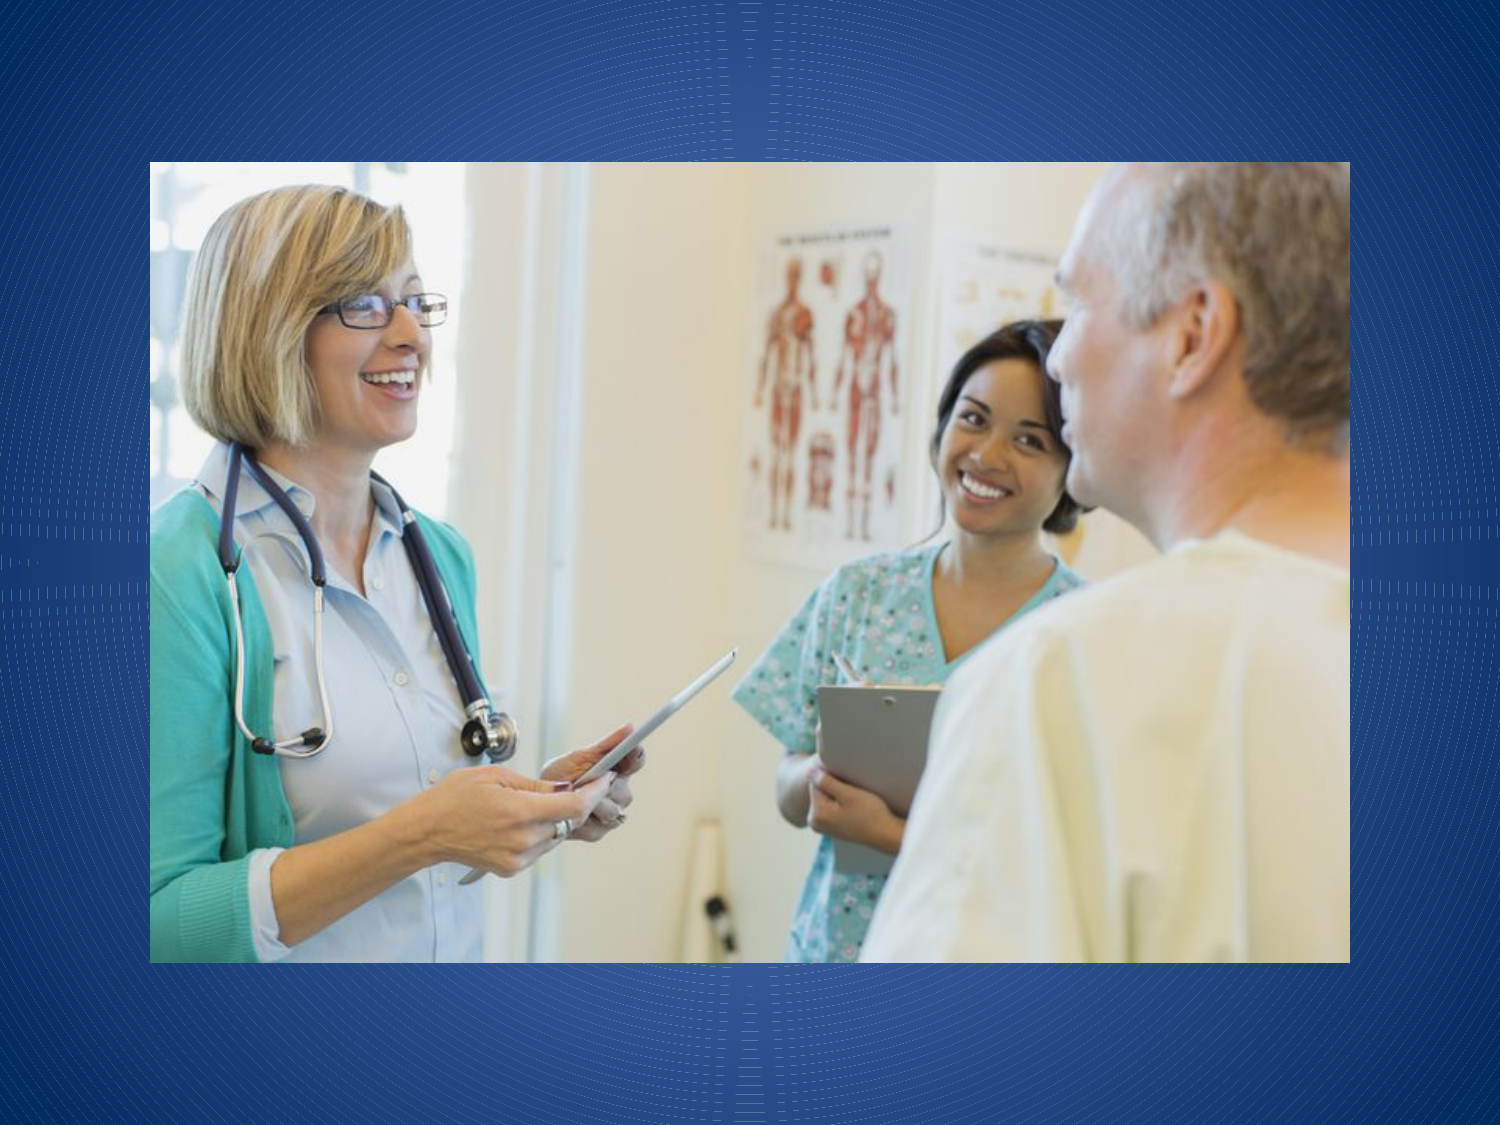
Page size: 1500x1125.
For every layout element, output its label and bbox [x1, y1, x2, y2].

picture [149, 162, 1351, 963]
